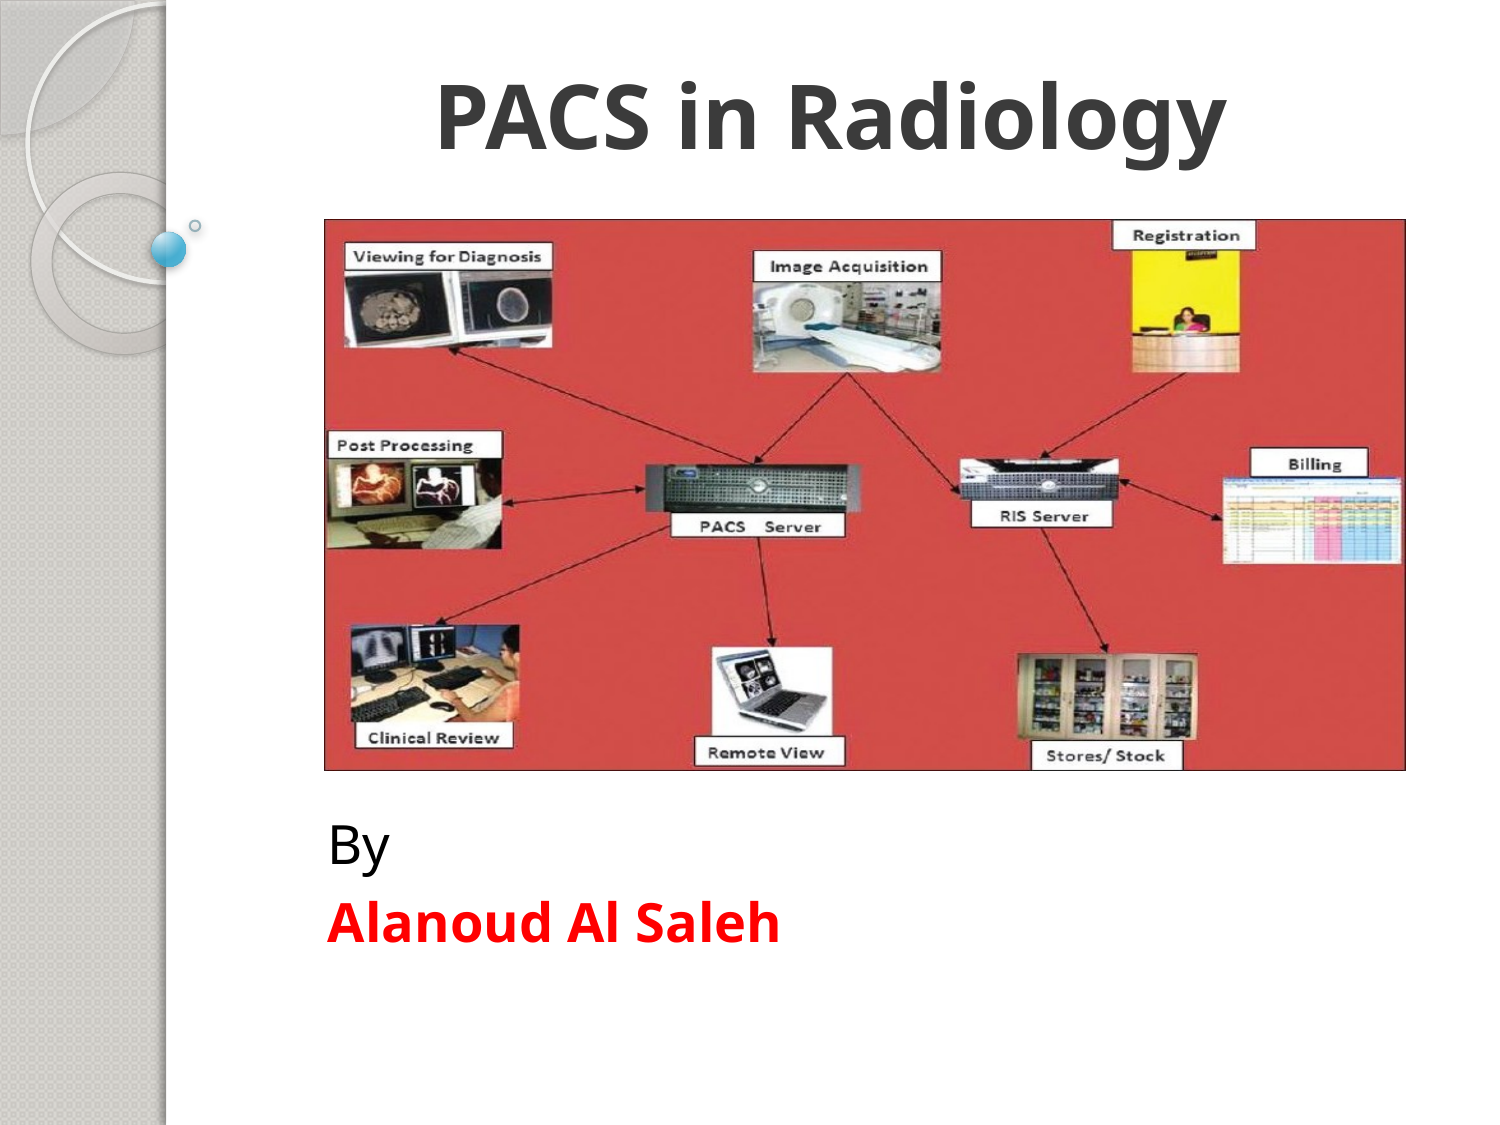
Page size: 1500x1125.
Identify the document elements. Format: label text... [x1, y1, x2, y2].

title PACS in Radiology [419, 0, 1500, 175]
picture [324, 219, 1406, 771]
subtitle By Alanoud Al Saleh [312, 810, 1281, 1098]
